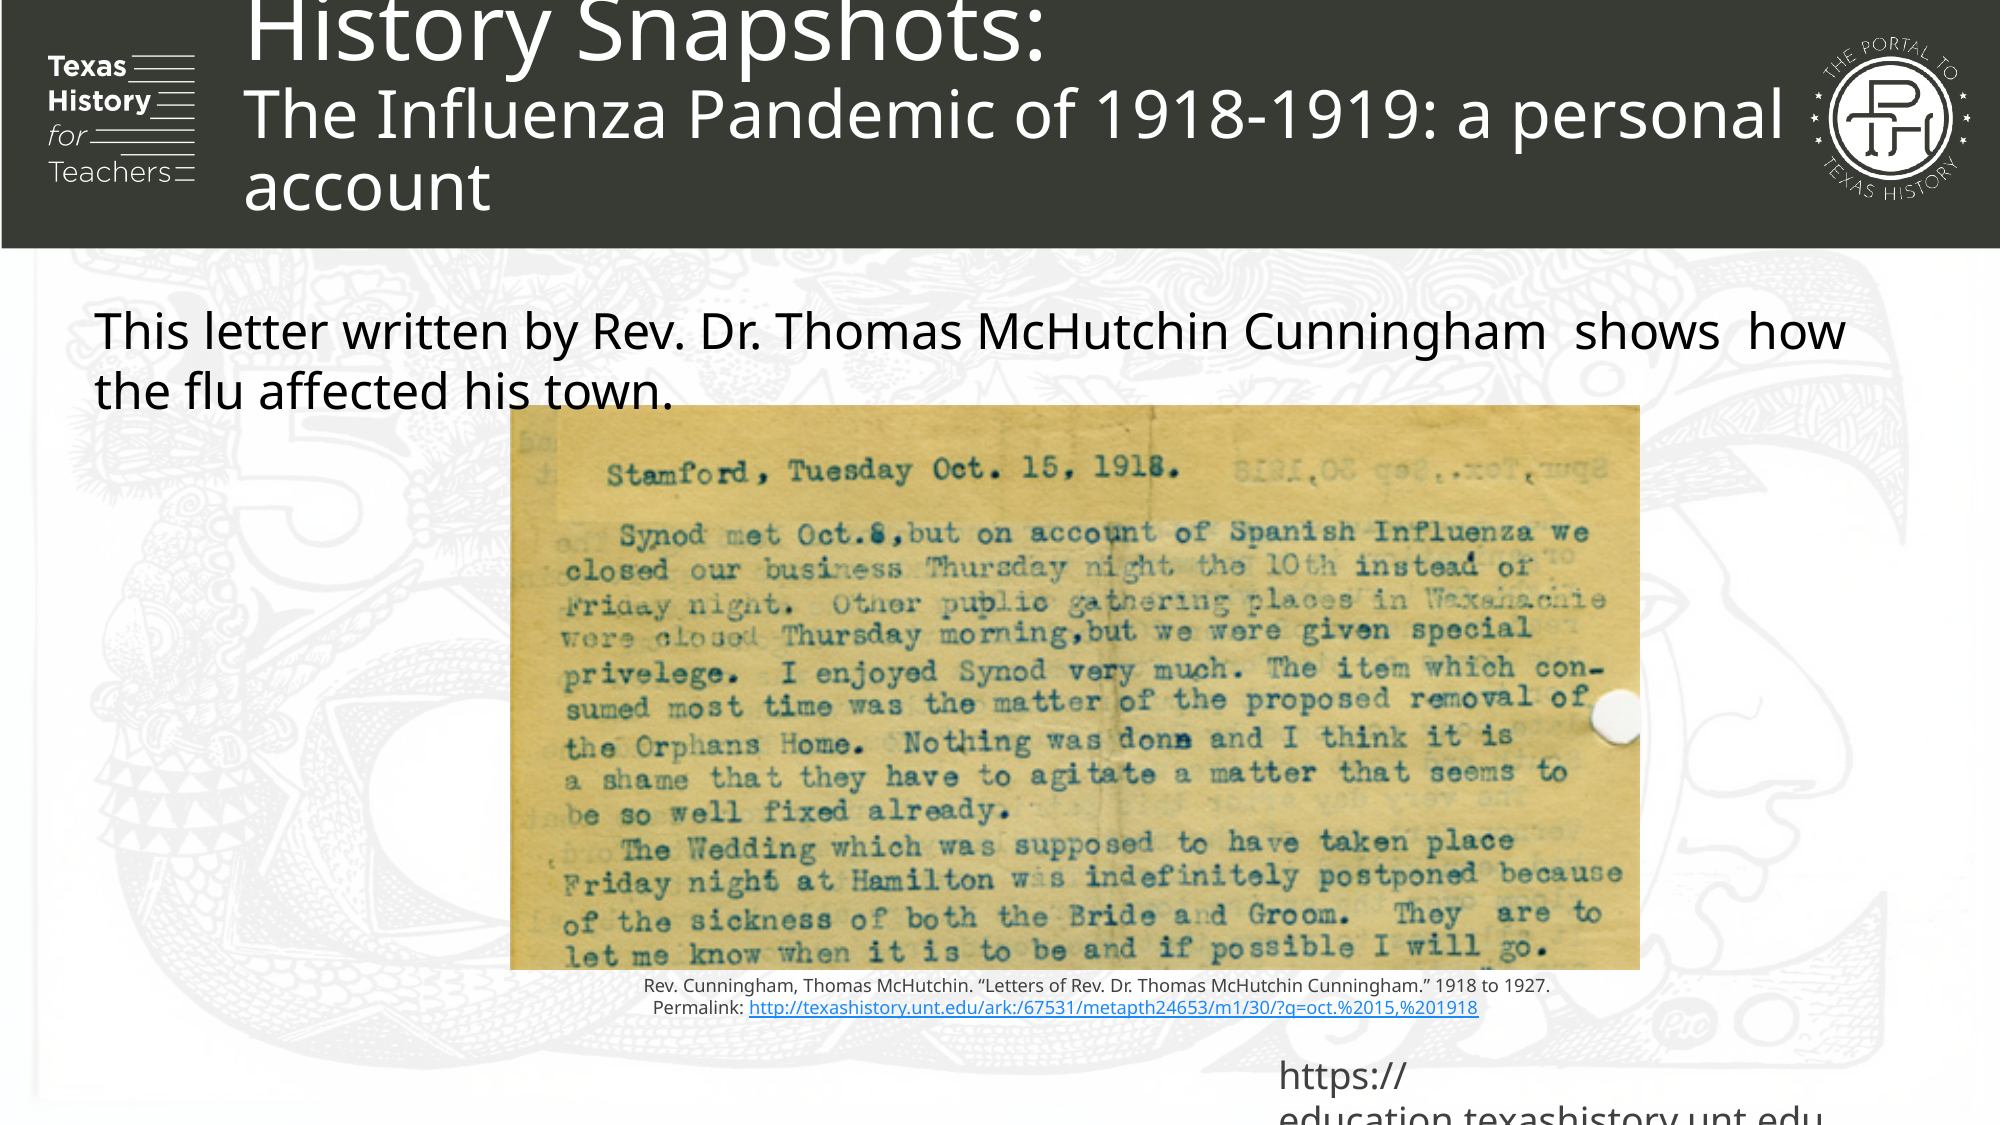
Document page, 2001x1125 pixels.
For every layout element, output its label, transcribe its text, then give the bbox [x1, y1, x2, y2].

text_box This letter written by Rev. Dr. Thomas McHutchin Cunningham shows how the flu affected his town. [79, 291, 1954, 631]
title History Snapshots: The Influenza Pandemic of 1918-1919: a personal account [250, 0, 1899, 233]
text_box https://education.texashistory.unt.edu [1263, 1044, 1935, 1125]
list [510, 405, 1640, 970]
picture [1810, 36, 1971, 200]
text_box Rev. Cunningham, Thomas McHutchin. “Letters of Rev. Dr. Thomas McHutchin Cunningham.” 1918 to 1927. Permalink: http://texashistory.unt.edu/ark:/67531/metapth24653/m1/30/?q=oct.%2015,%201918 [628, 970, 1608, 1044]
picture [3, 0, 250, 247]
text_box [1, 0, 2000, 249]
